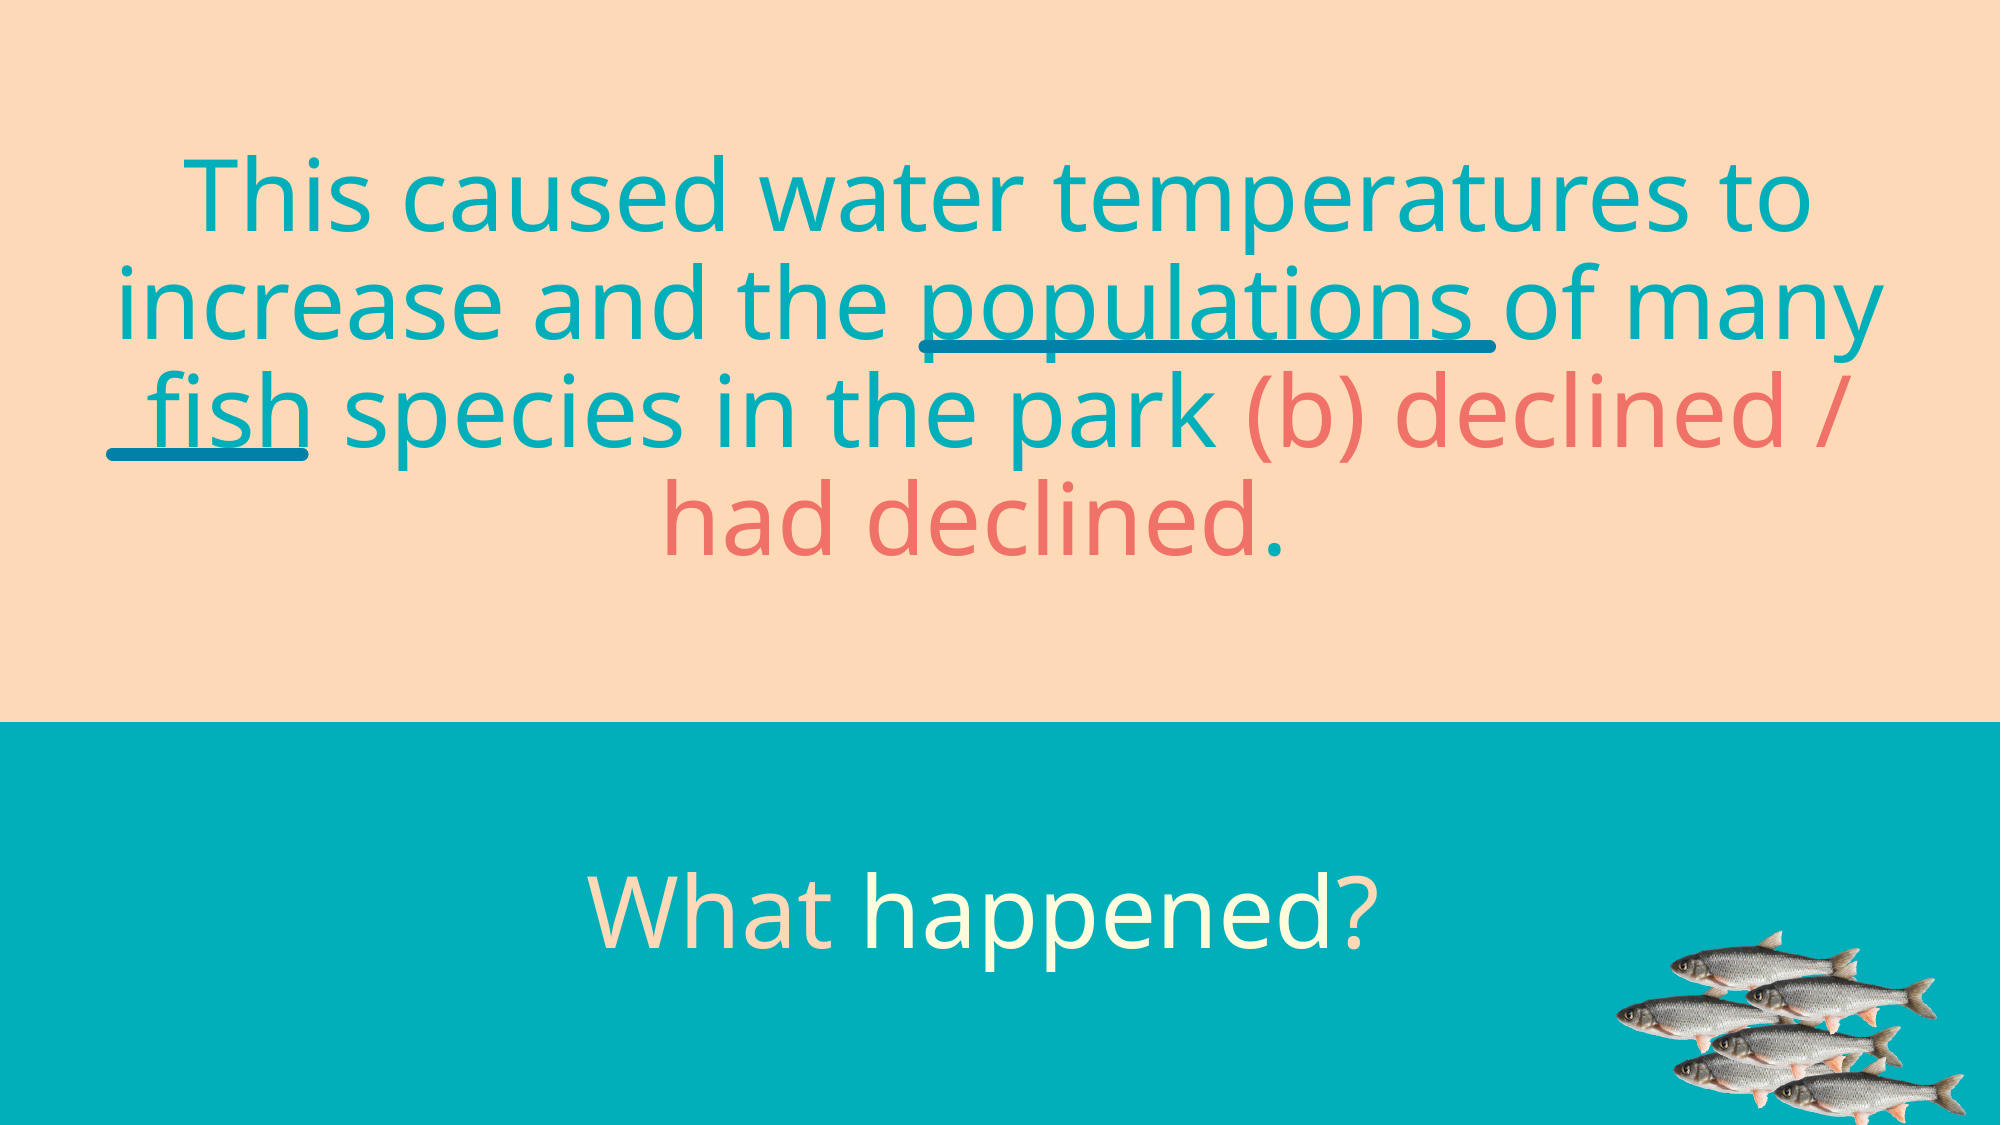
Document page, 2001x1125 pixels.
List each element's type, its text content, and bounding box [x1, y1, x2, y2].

text_box [0, 0, 2000, 723]
text_box What happened? [55, 798, 1912, 1034]
title This caused water temperatures to increase and the populations of many fish species in the park (b) declined / had declined. [71, 35, 1929, 686]
picture [1609, 923, 1970, 1125]
